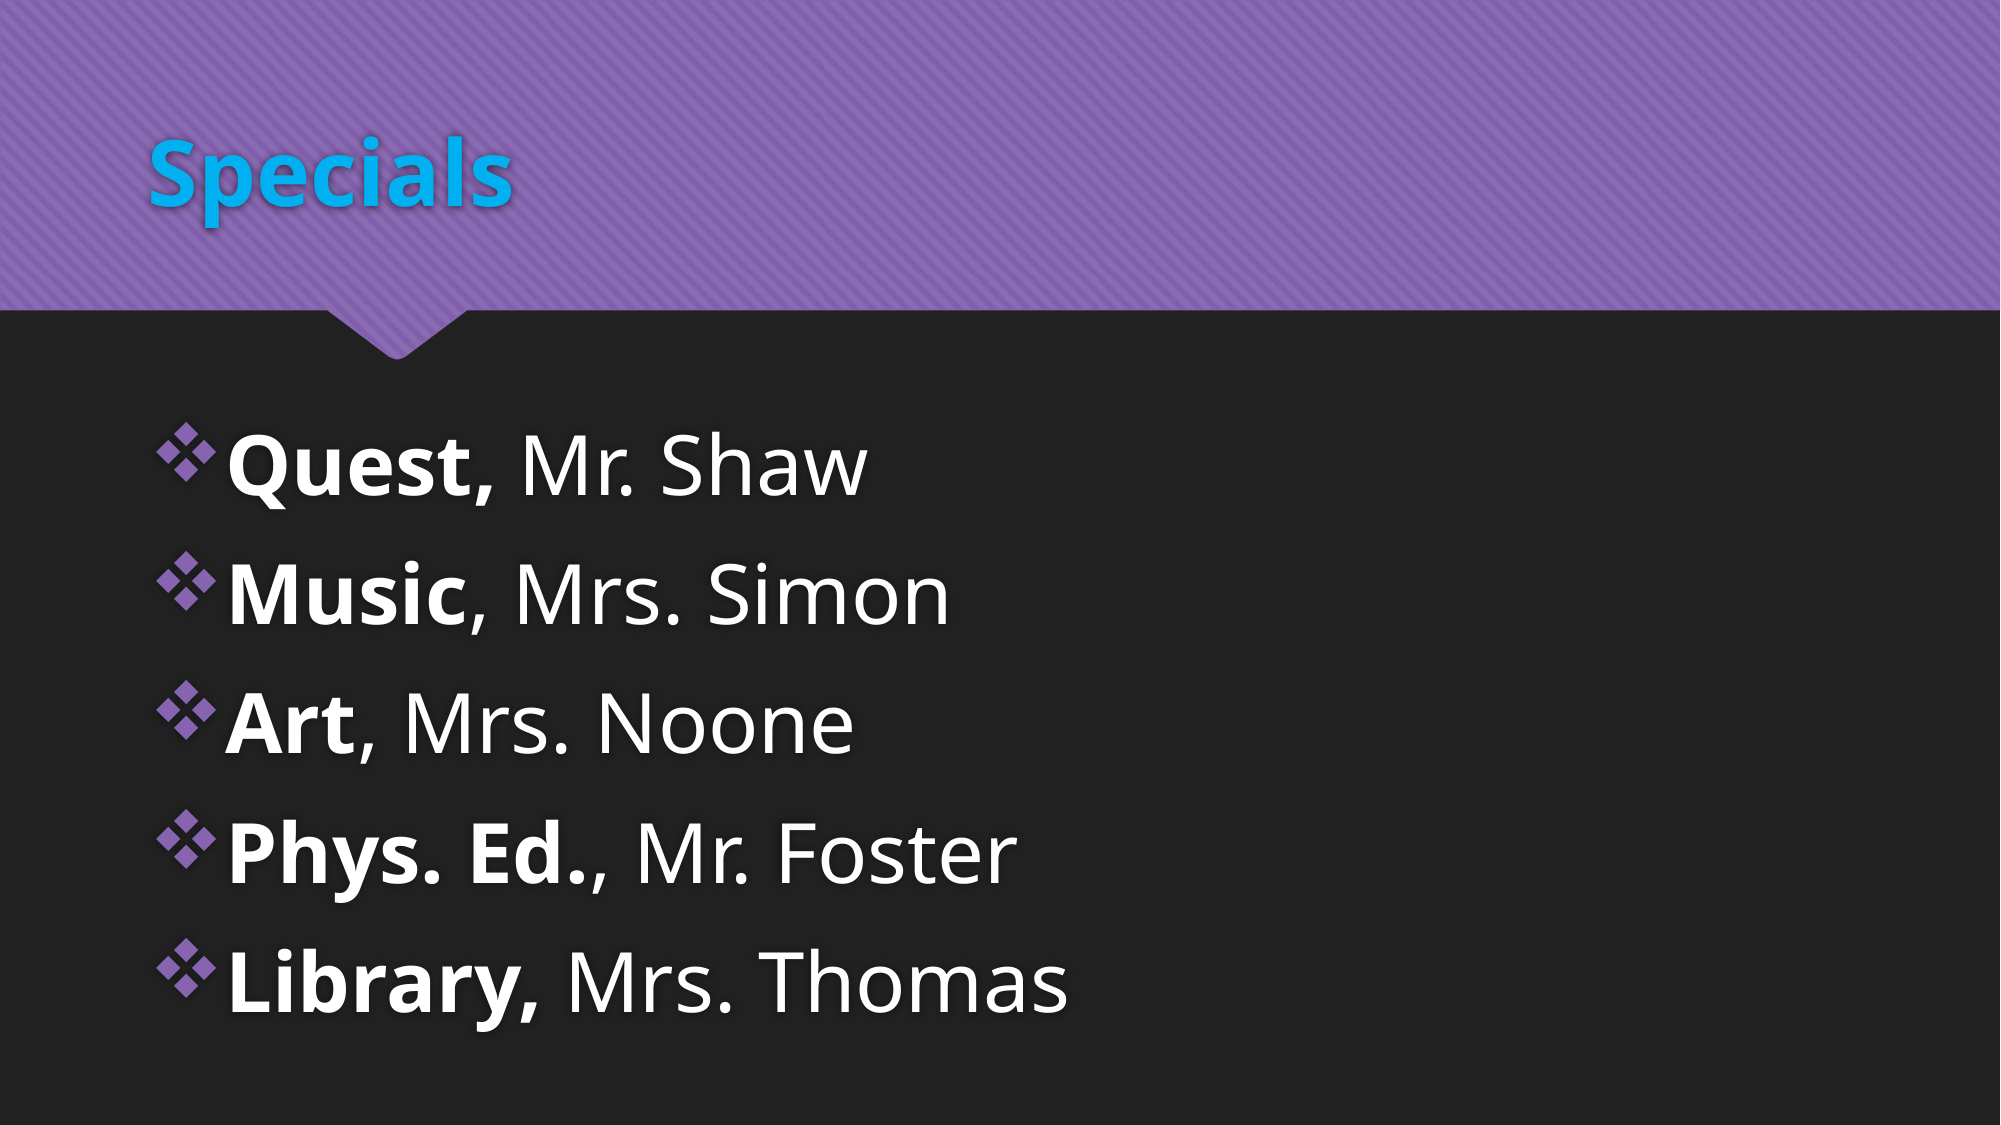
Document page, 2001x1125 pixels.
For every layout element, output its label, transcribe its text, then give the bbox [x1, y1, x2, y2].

list Quest, Mr. Shaw Music, Mrs. Simon Art, Mrs. Noone Phys. Ed., Mr. Foster Library, Mrs. Thomas [134, 364, 1866, 1077]
title Specials [132, 73, 1868, 233]
